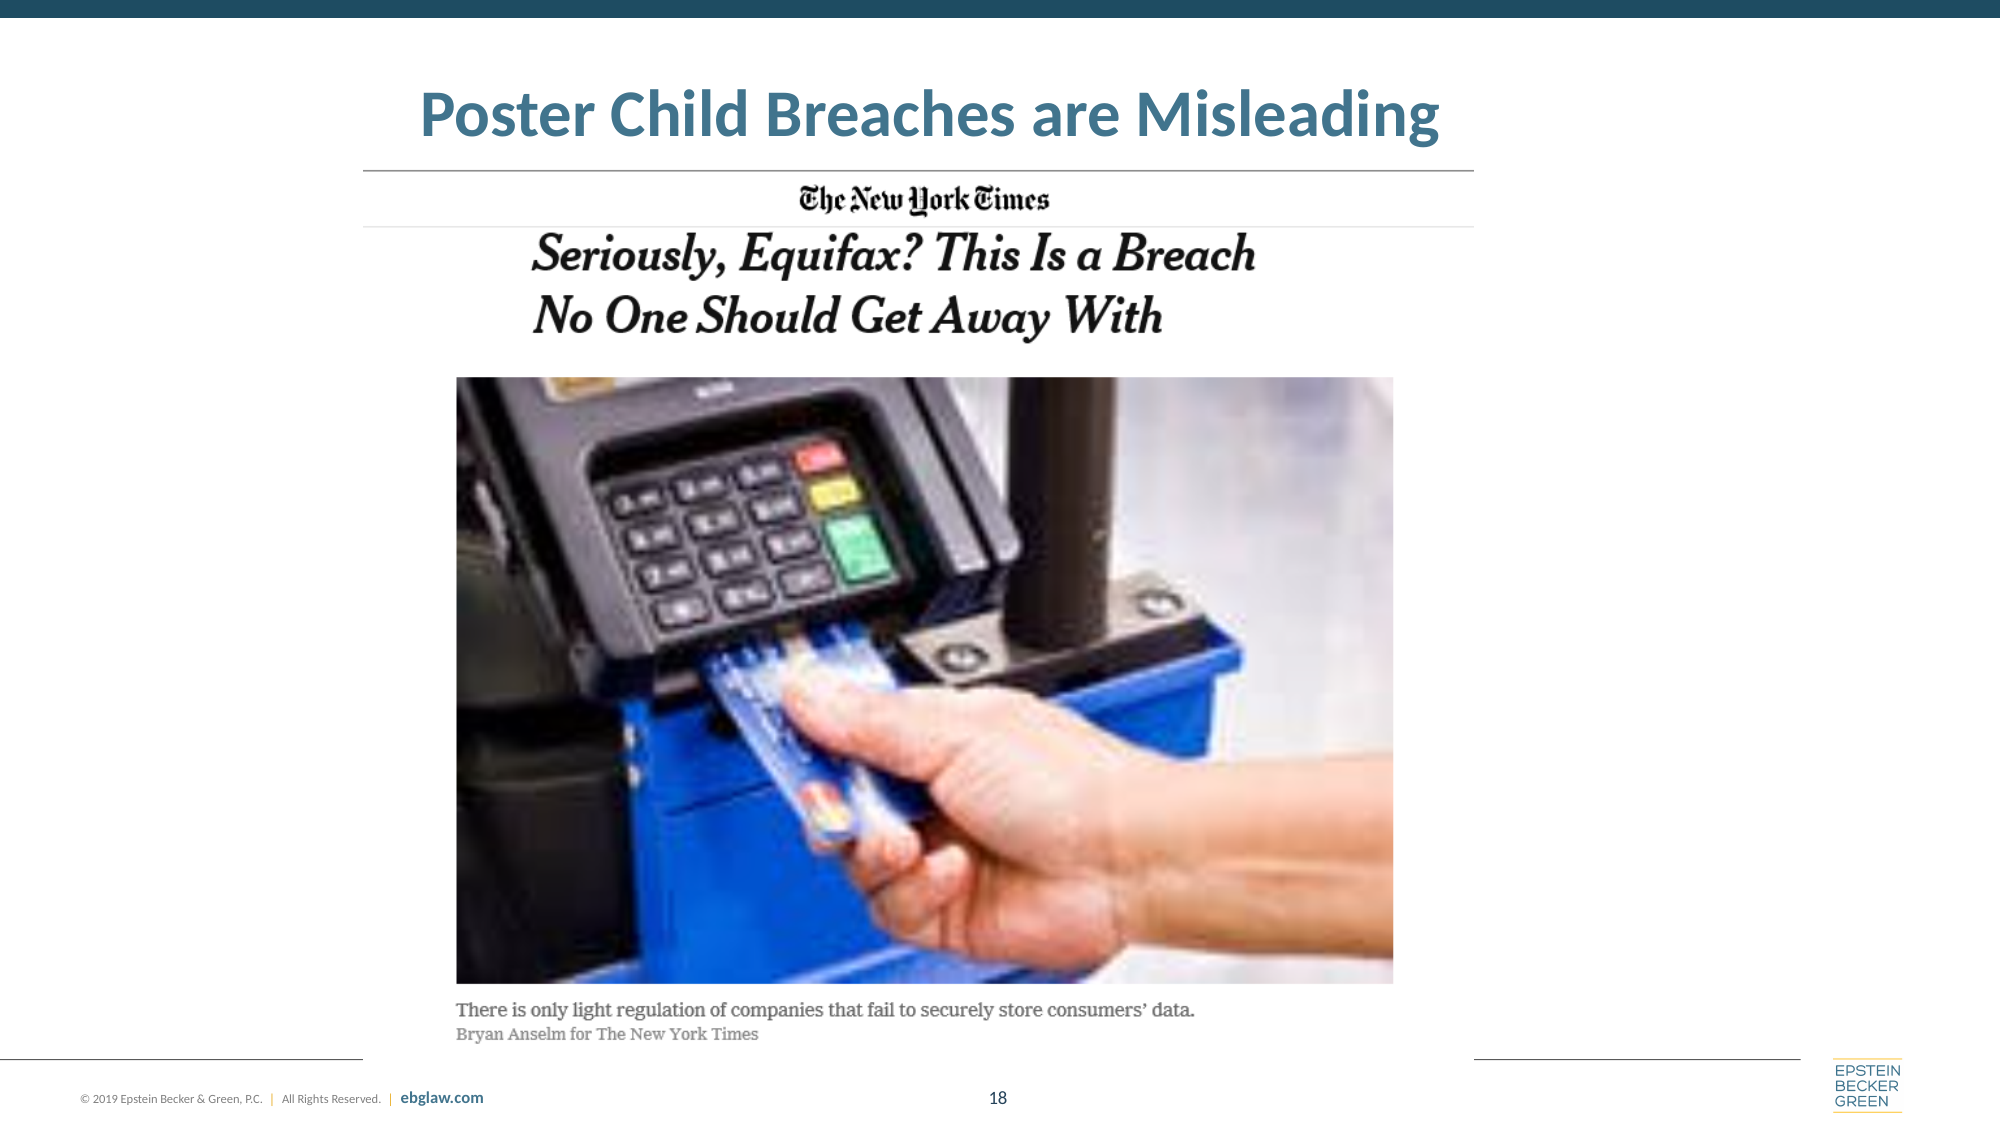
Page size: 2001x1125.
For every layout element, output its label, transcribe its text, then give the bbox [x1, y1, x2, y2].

title Poster Child Breaches are Misleading [80, 76, 1781, 170]
picture [1831, 1057, 1904, 1114]
picture [362, 168, 1474, 1070]
